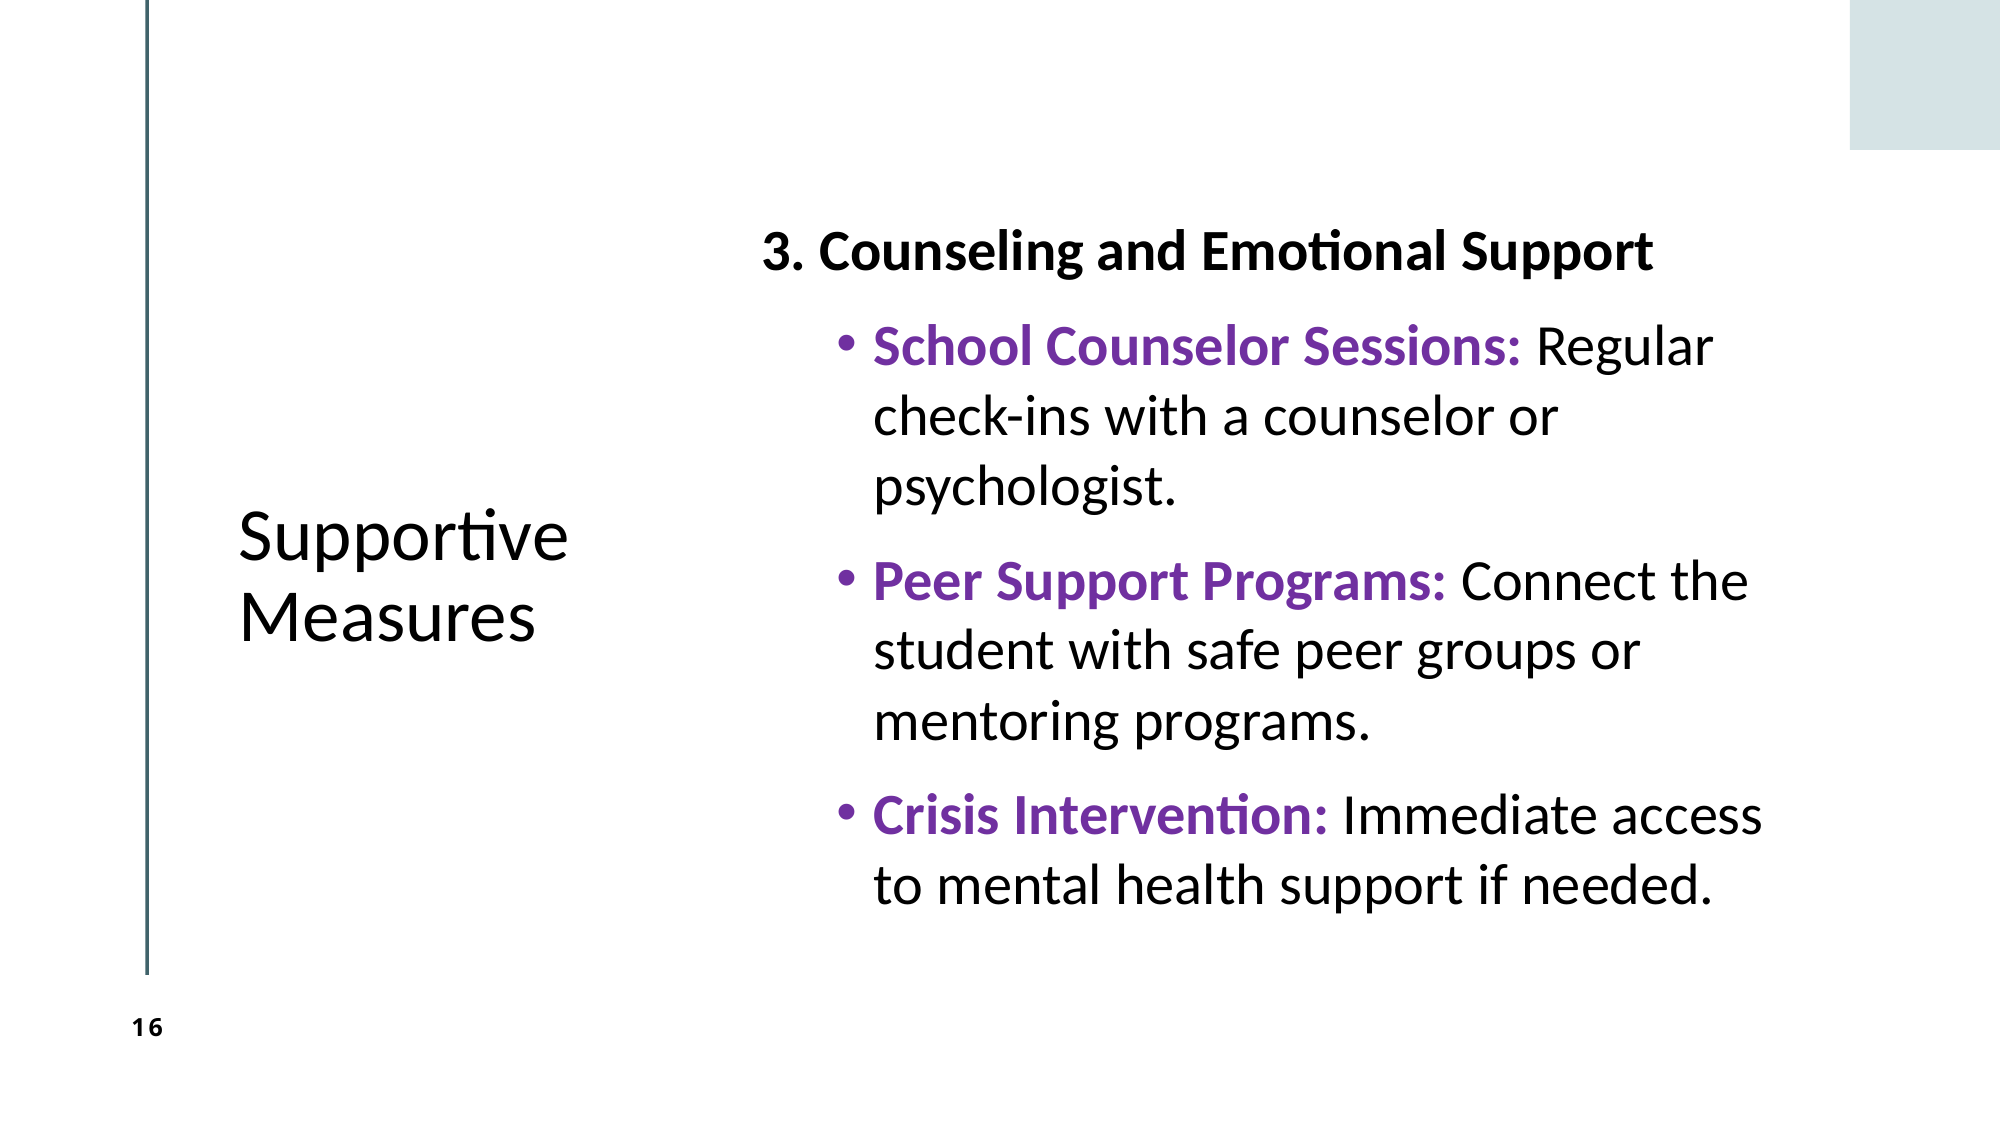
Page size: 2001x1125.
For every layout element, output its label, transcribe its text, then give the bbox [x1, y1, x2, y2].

slide_number 16 [67, 975, 227, 1082]
list 3. Counseling and Emotional Support School Counselor Sessions: Regular check-ins with a counselor or psychologist. Peer Support Programs: Connect the student with safe peer groups or mentoring programs. Crisis Intervention: Immediate access to mental health support if needed. [761, 120, 1778, 1008]
title Supportive Measures [238, 120, 716, 1032]
